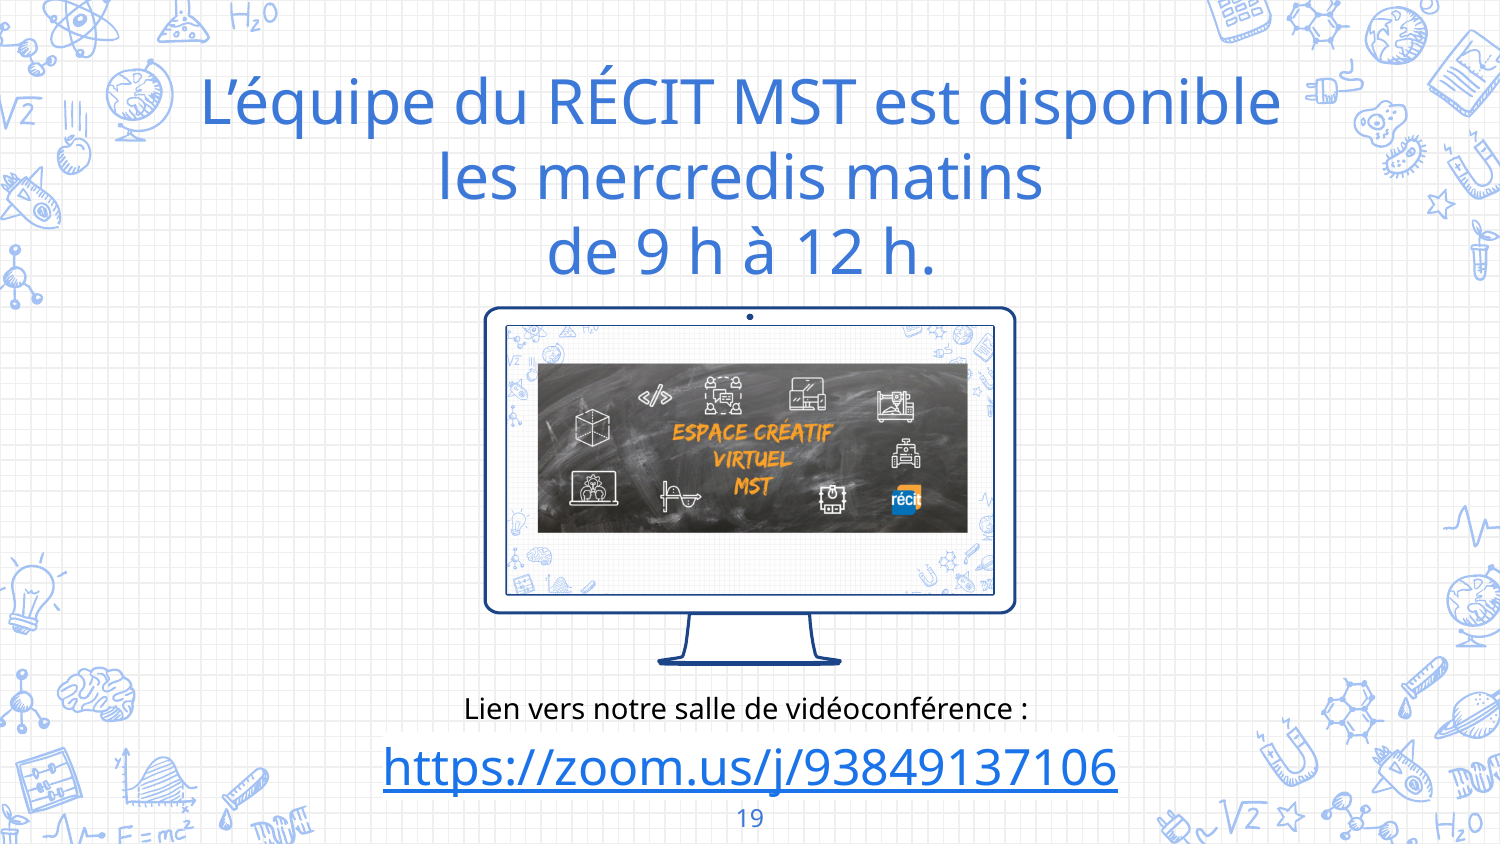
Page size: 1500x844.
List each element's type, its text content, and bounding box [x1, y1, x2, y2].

text_box [485, 307, 1015, 665]
text_box Lien vers notre salle de vidéoconférence : https://zoom.us/j/93849137106 [344, 675, 1156, 770]
title L’équipe du RÉCIT MST est disponible les mercredis matins de 9 h à 12 h. [154, 104, 1346, 245]
slide_number 19 [705, 796, 795, 844]
picture [507, 325, 993, 595]
